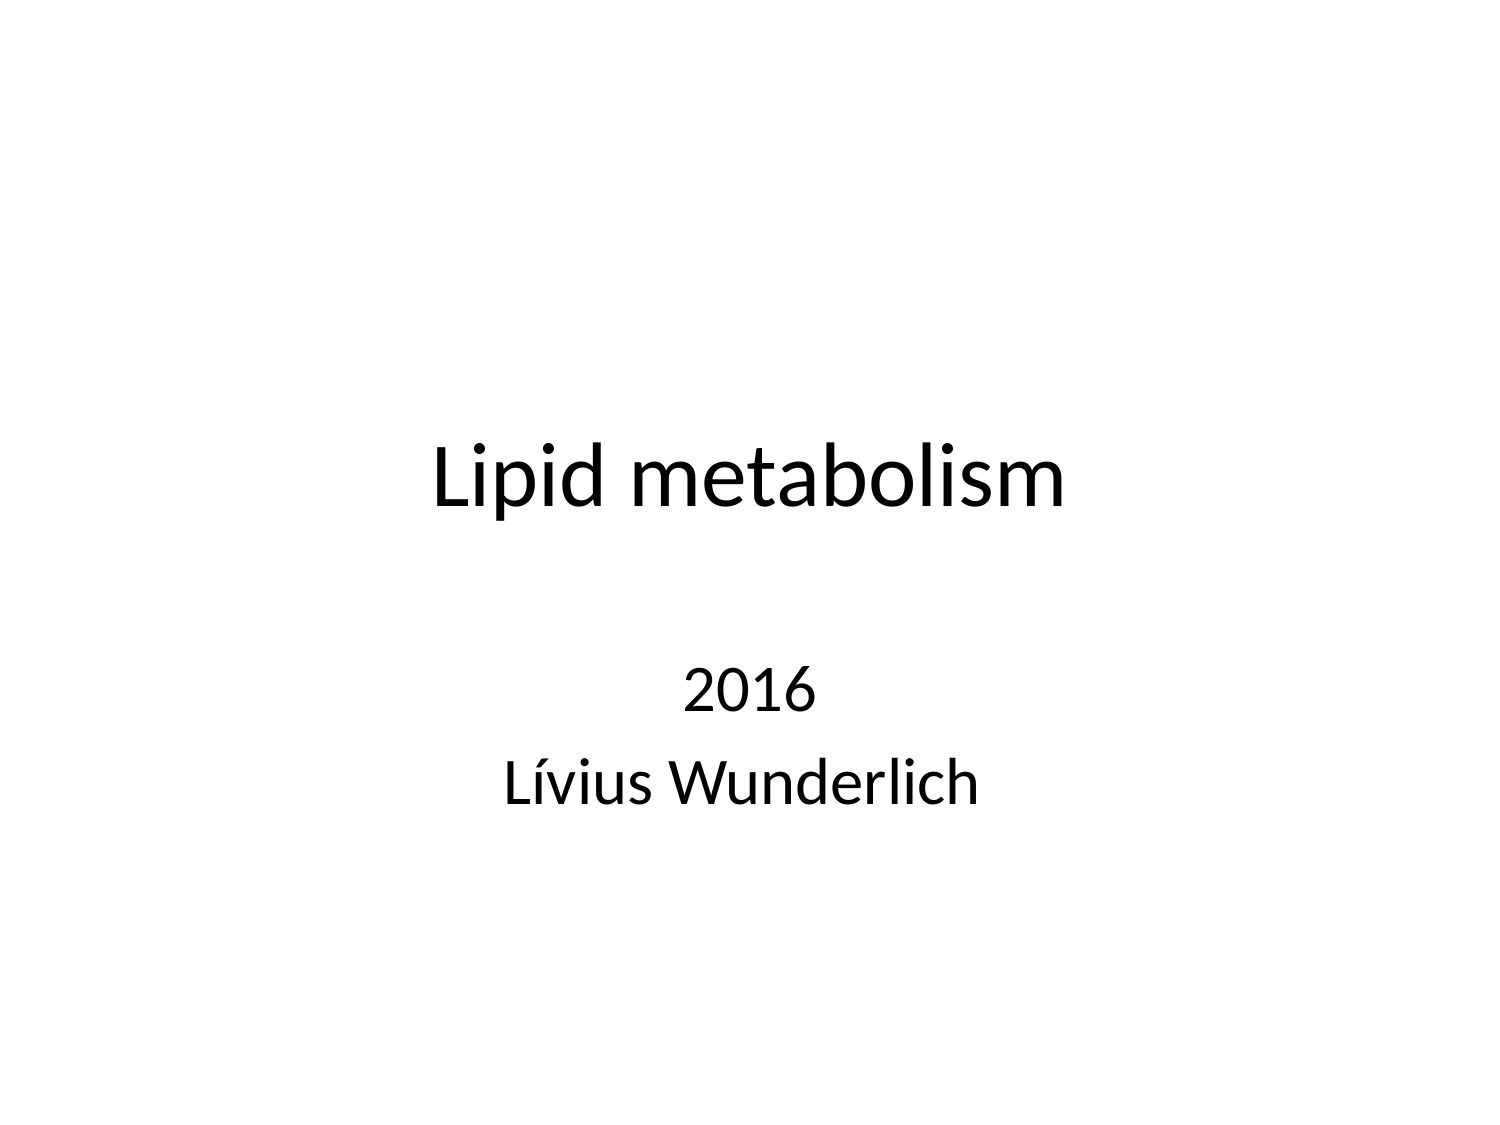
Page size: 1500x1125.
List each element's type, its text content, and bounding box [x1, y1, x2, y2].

subtitle 2016 Lívius Wunderlich [224, 637, 1276, 926]
title Lipid metabolism [112, 349, 1388, 591]
